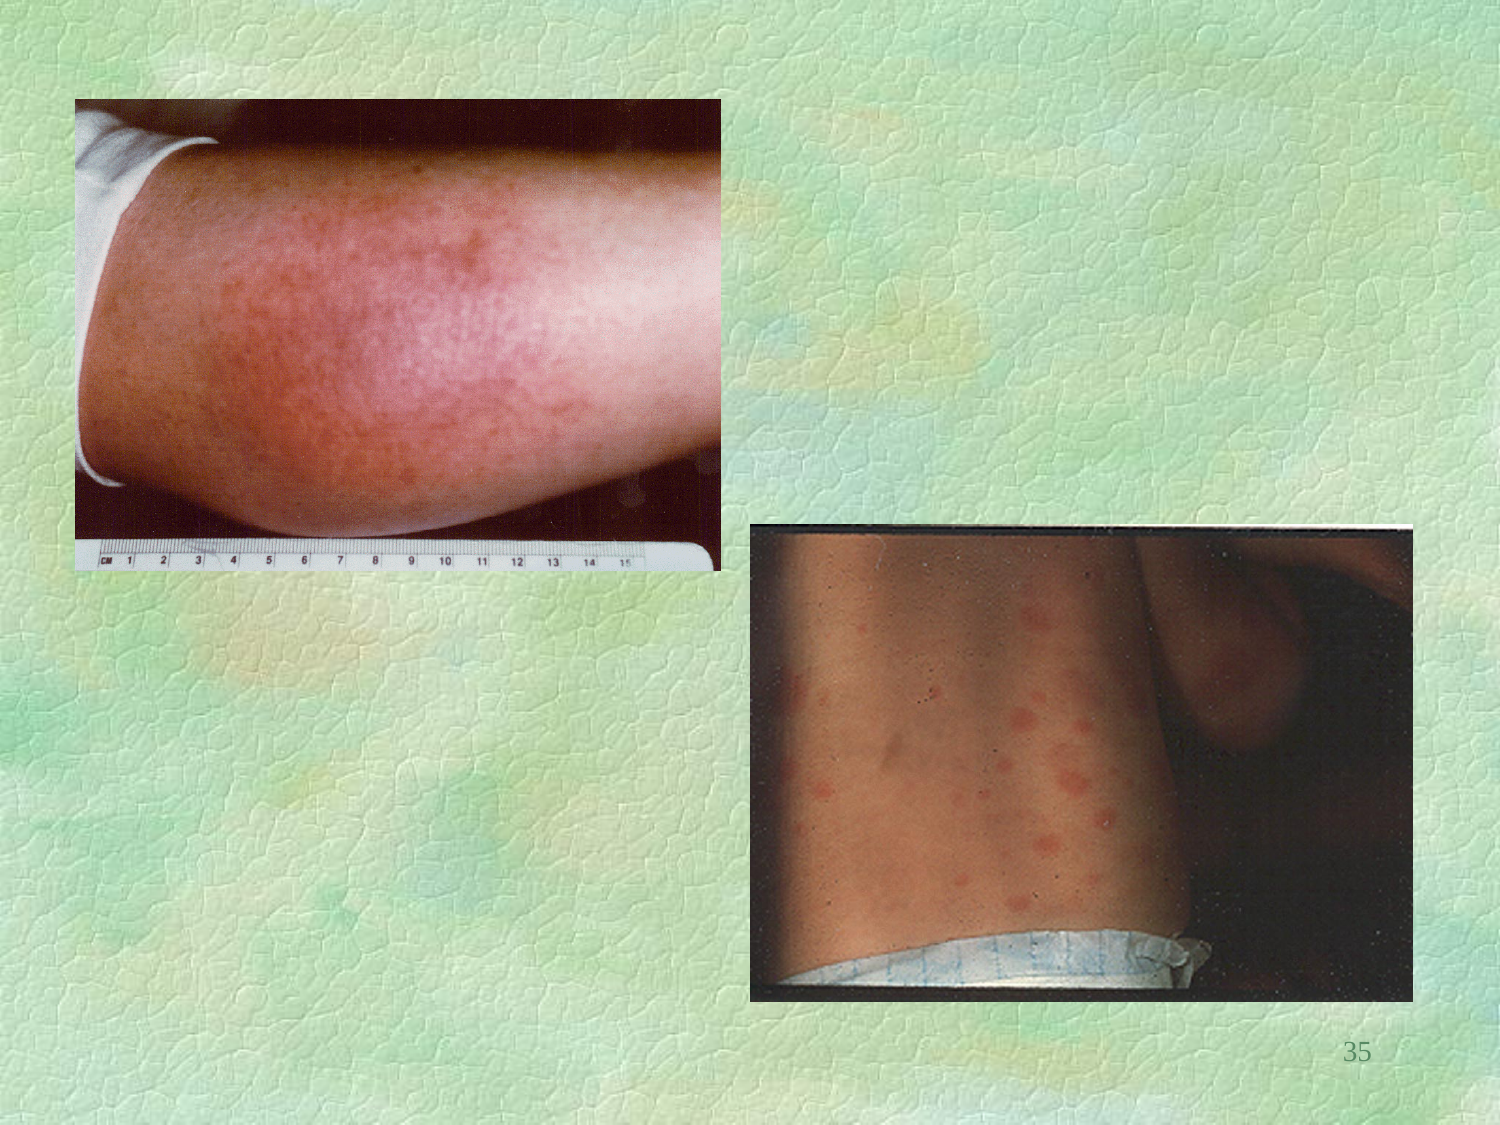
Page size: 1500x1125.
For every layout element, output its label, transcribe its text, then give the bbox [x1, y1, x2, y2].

picture [0, 0, 1500, 1125]
slide_number 35 [1074, 1024, 1388, 1101]
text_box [74, 99, 726, 576]
